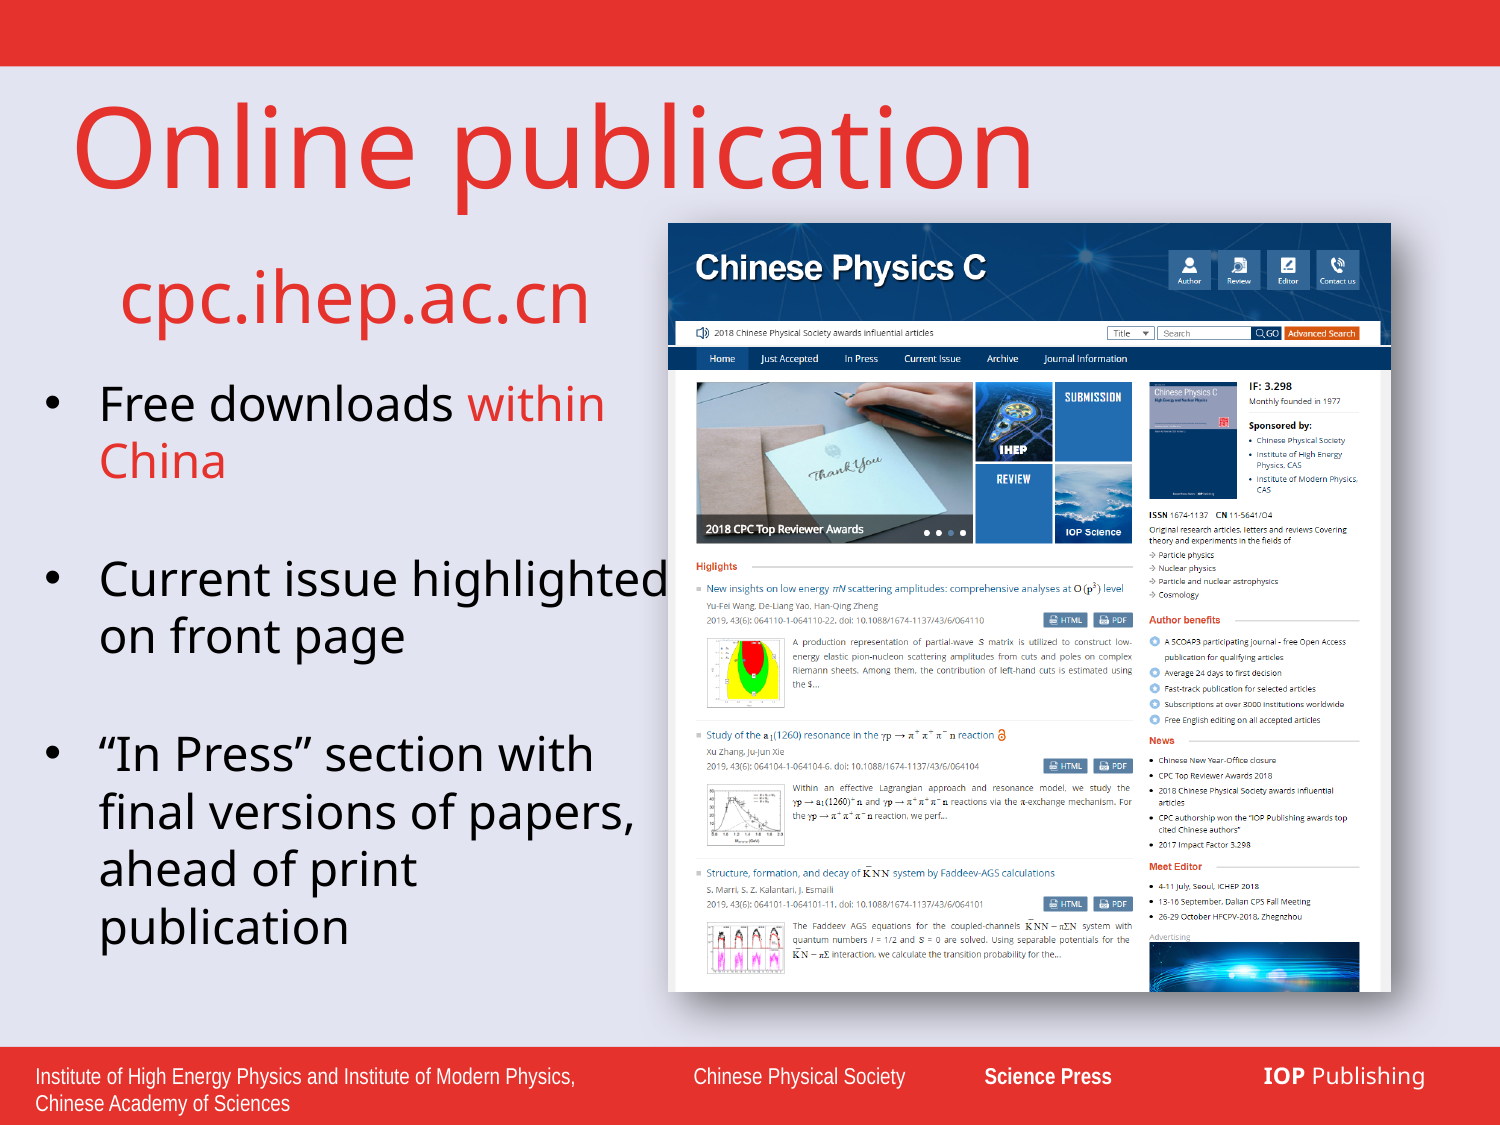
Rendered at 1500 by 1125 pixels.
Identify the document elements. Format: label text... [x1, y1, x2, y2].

text_box Online publication [64, 70, 1140, 185]
picture [668, 223, 1391, 992]
list cpc.ihep.ac.cn Free downloads within China Current issue highlighted on front page “In Press” section with final versions of papers, ahead of print publication [29, 243, 662, 1017]
